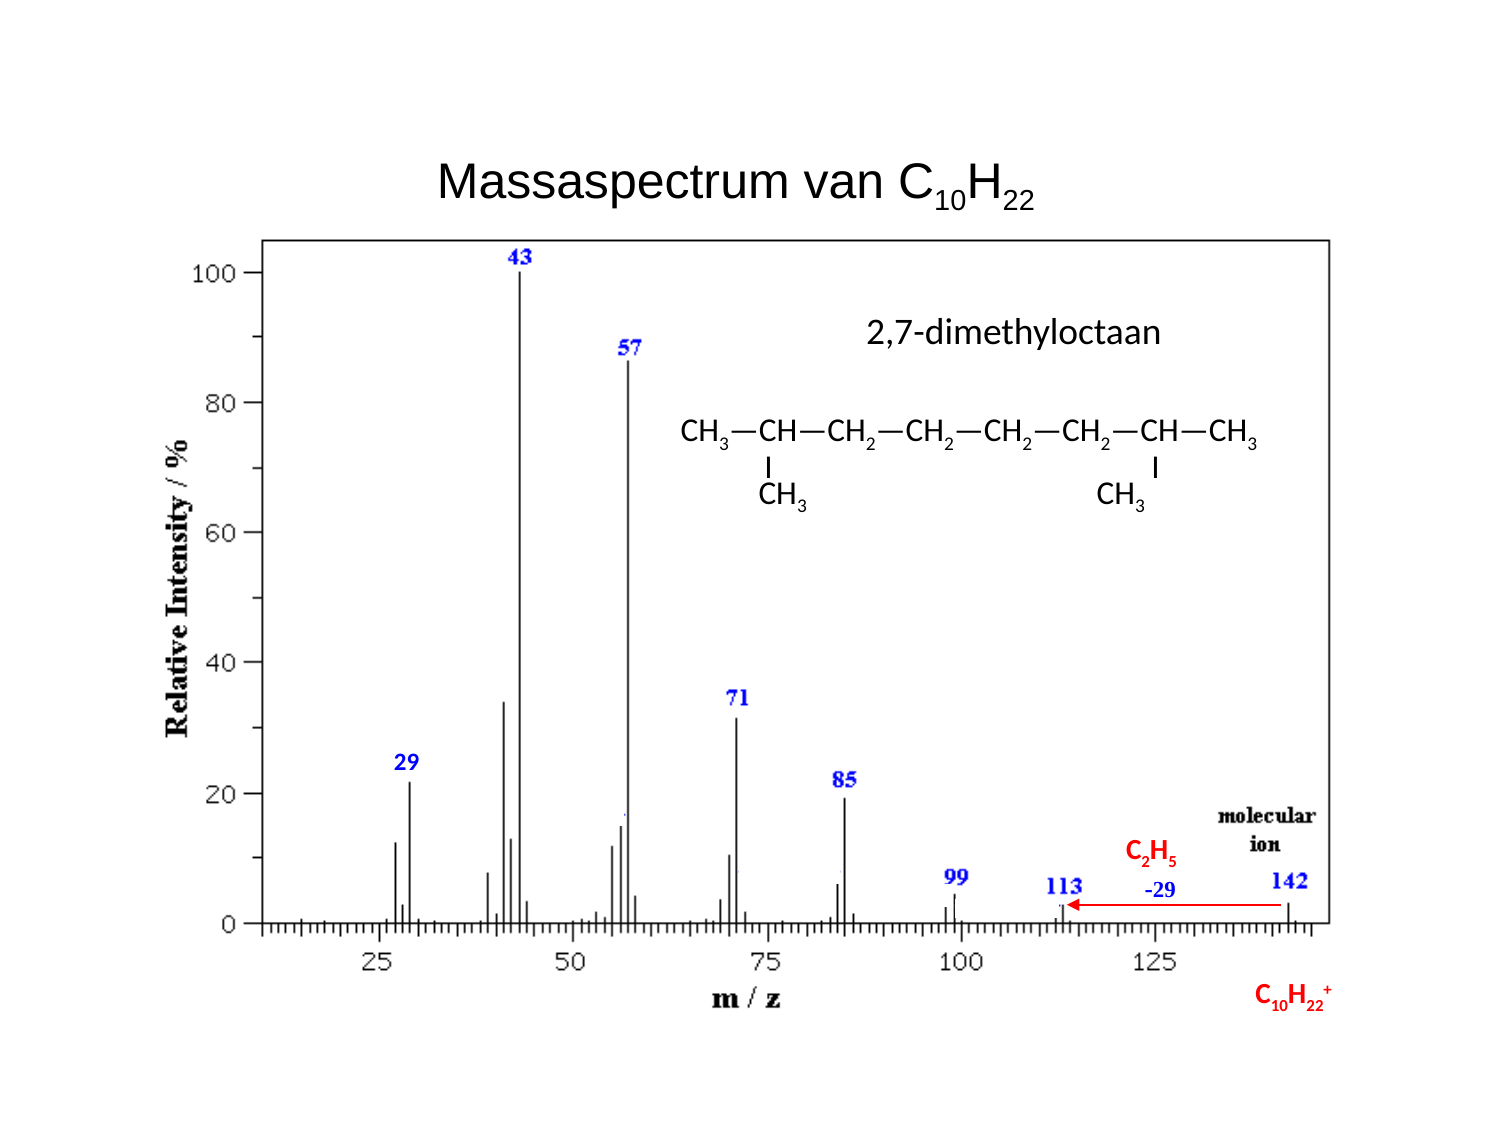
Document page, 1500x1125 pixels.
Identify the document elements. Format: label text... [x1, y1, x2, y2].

text_box Massaspectrum van C10H22 [422, 140, 1486, 224]
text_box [149, 224, 1350, 1033]
